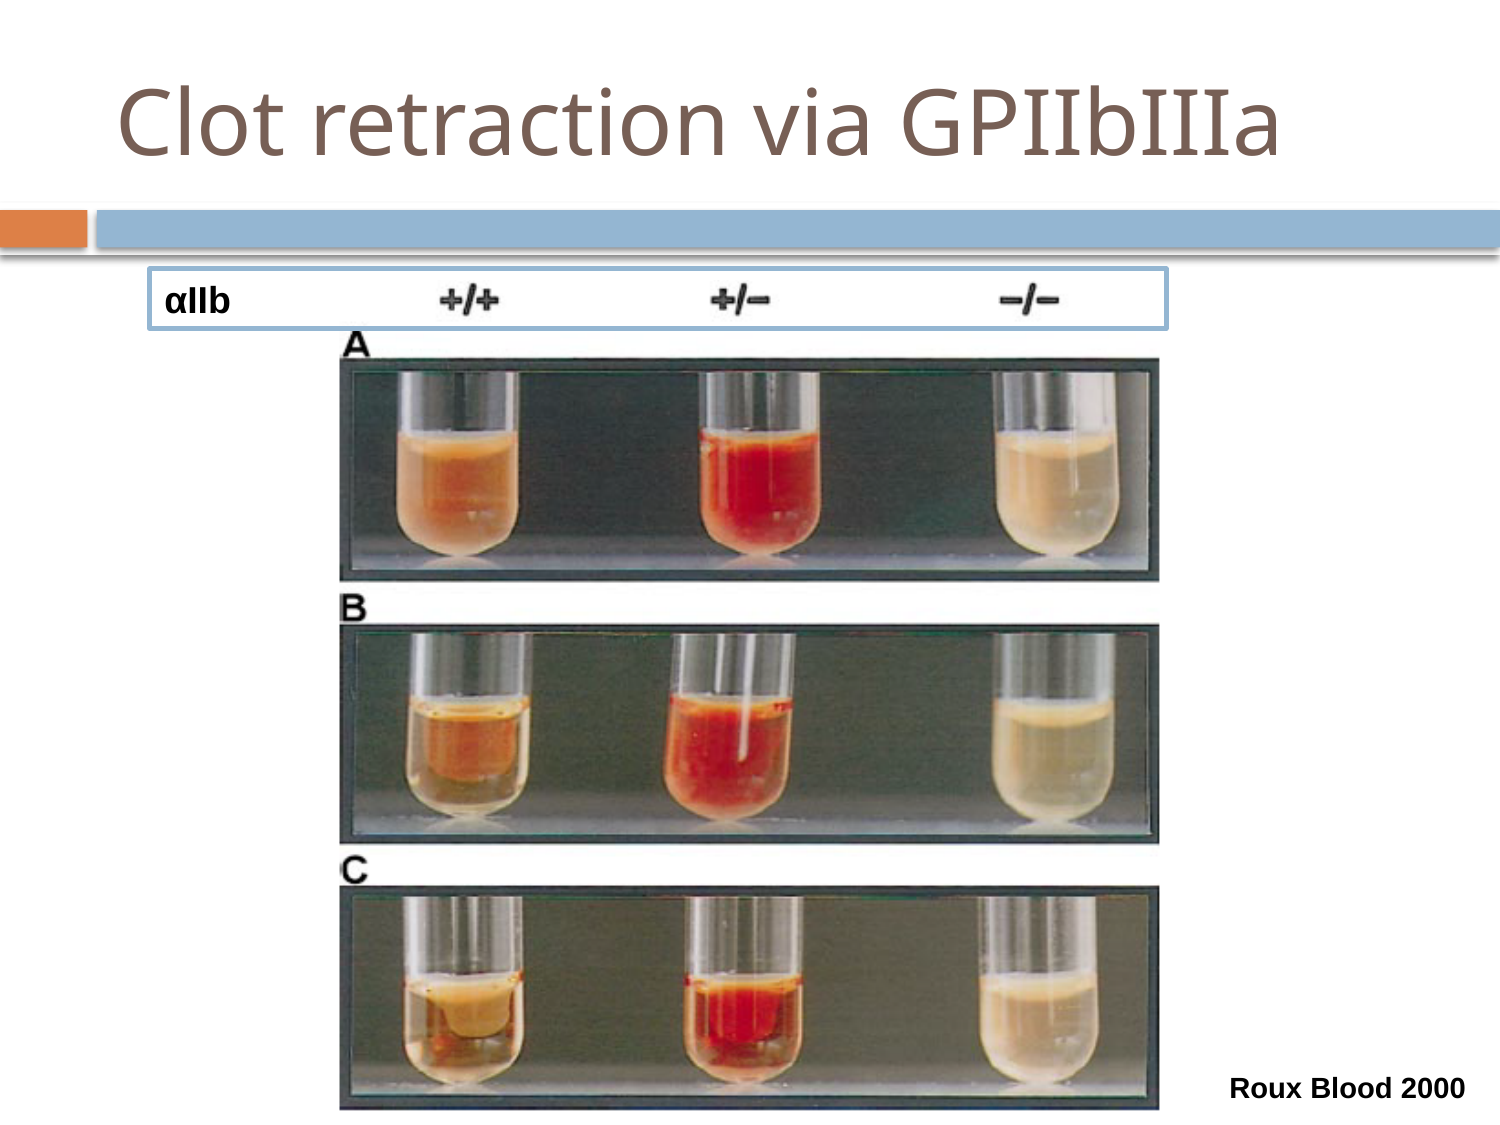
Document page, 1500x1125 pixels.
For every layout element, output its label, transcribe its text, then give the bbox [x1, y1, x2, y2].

picture [329, 279, 1167, 1116]
text_box Roux Blood 2000 [1214, 1062, 1482, 1112]
title Clot retraction via GPIIbIIIa [100, 37, 1438, 200]
text_box αIIb [149, 268, 1167, 329]
